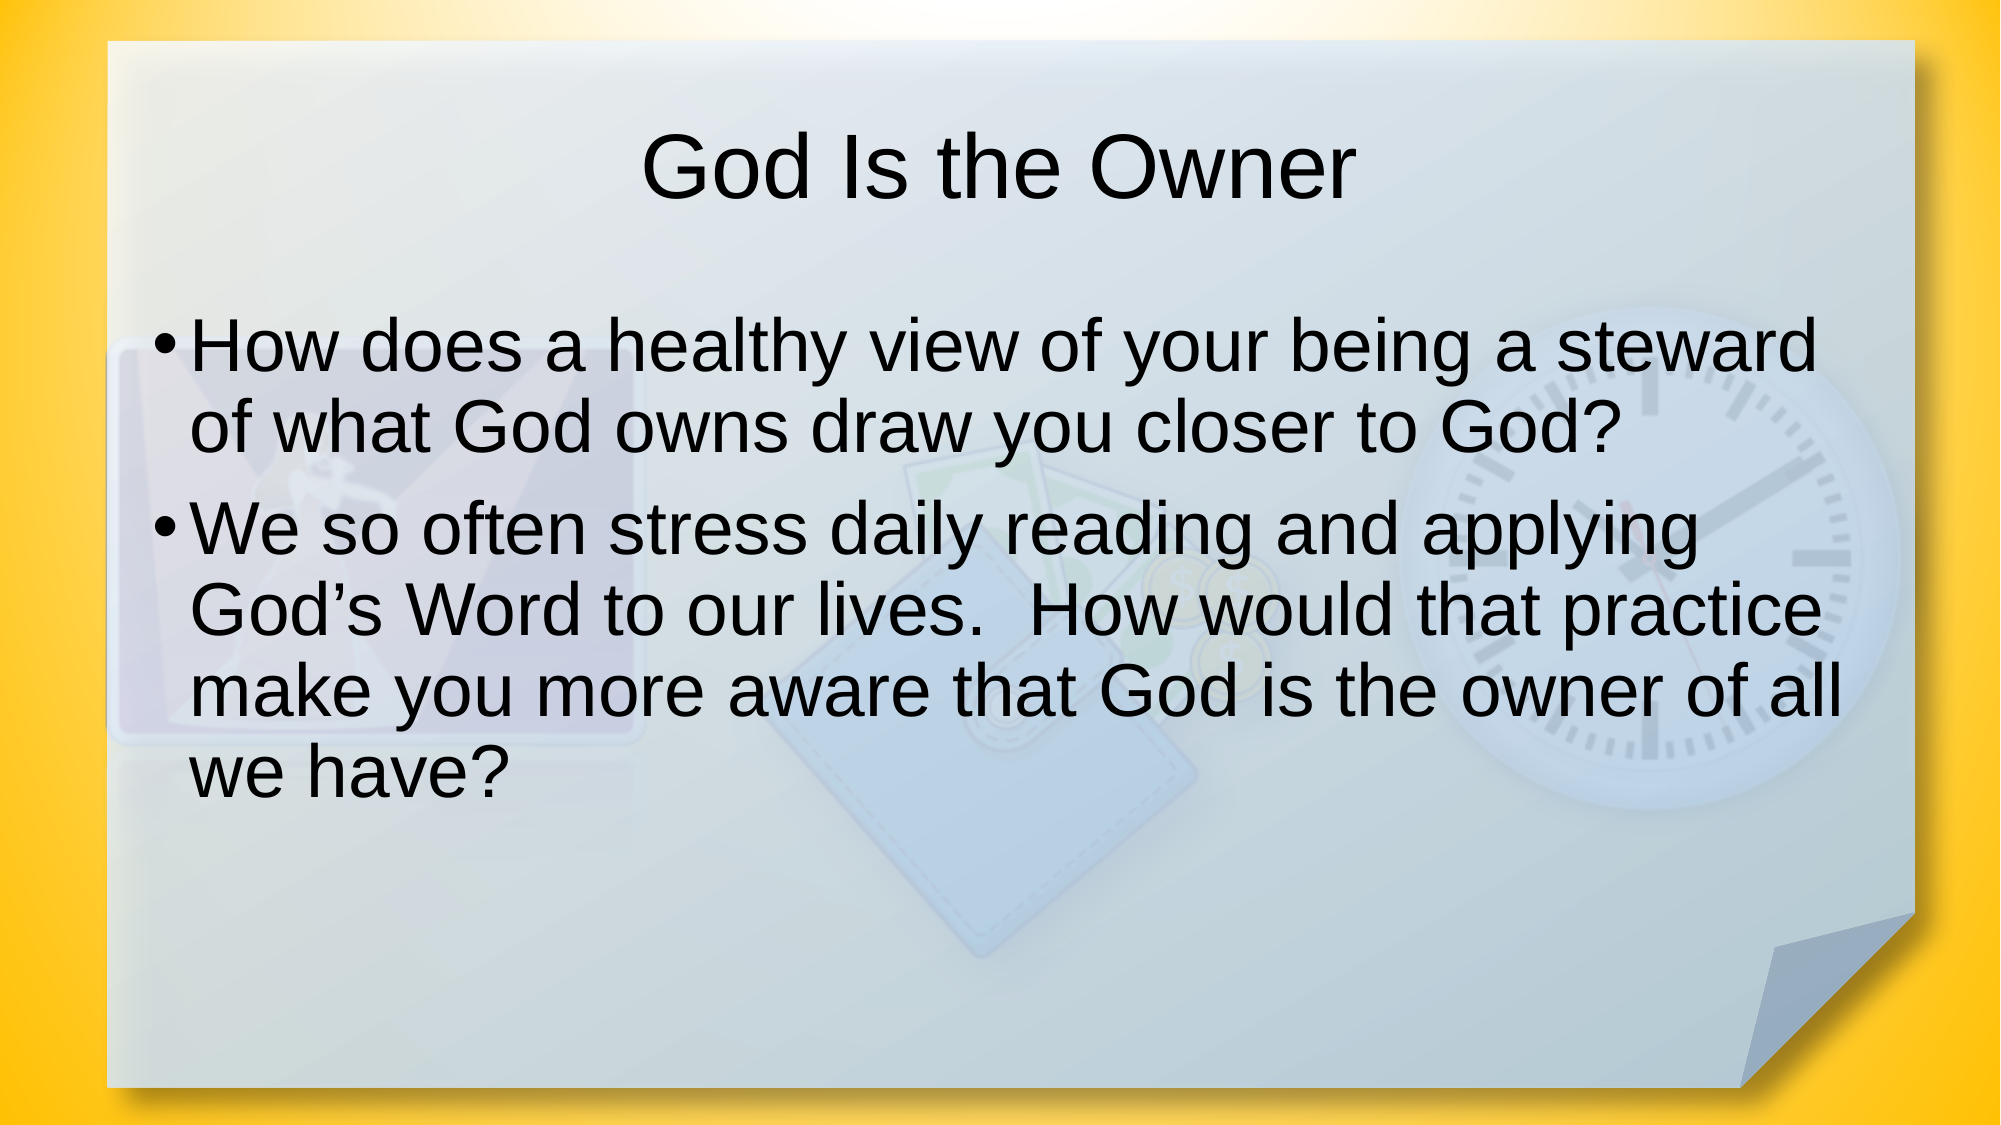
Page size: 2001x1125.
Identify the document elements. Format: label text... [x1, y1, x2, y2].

picture [0, 0, 2001, 1125]
list How does a healthy view of your being a steward of what God owns draw you closer to God? We so often stress daily reading and applying God’s Word to our lives. How would that practice make you more aware that God is the owner of all we have? [137, 299, 1863, 1014]
title God Is the Owner [137, 59, 1863, 278]
